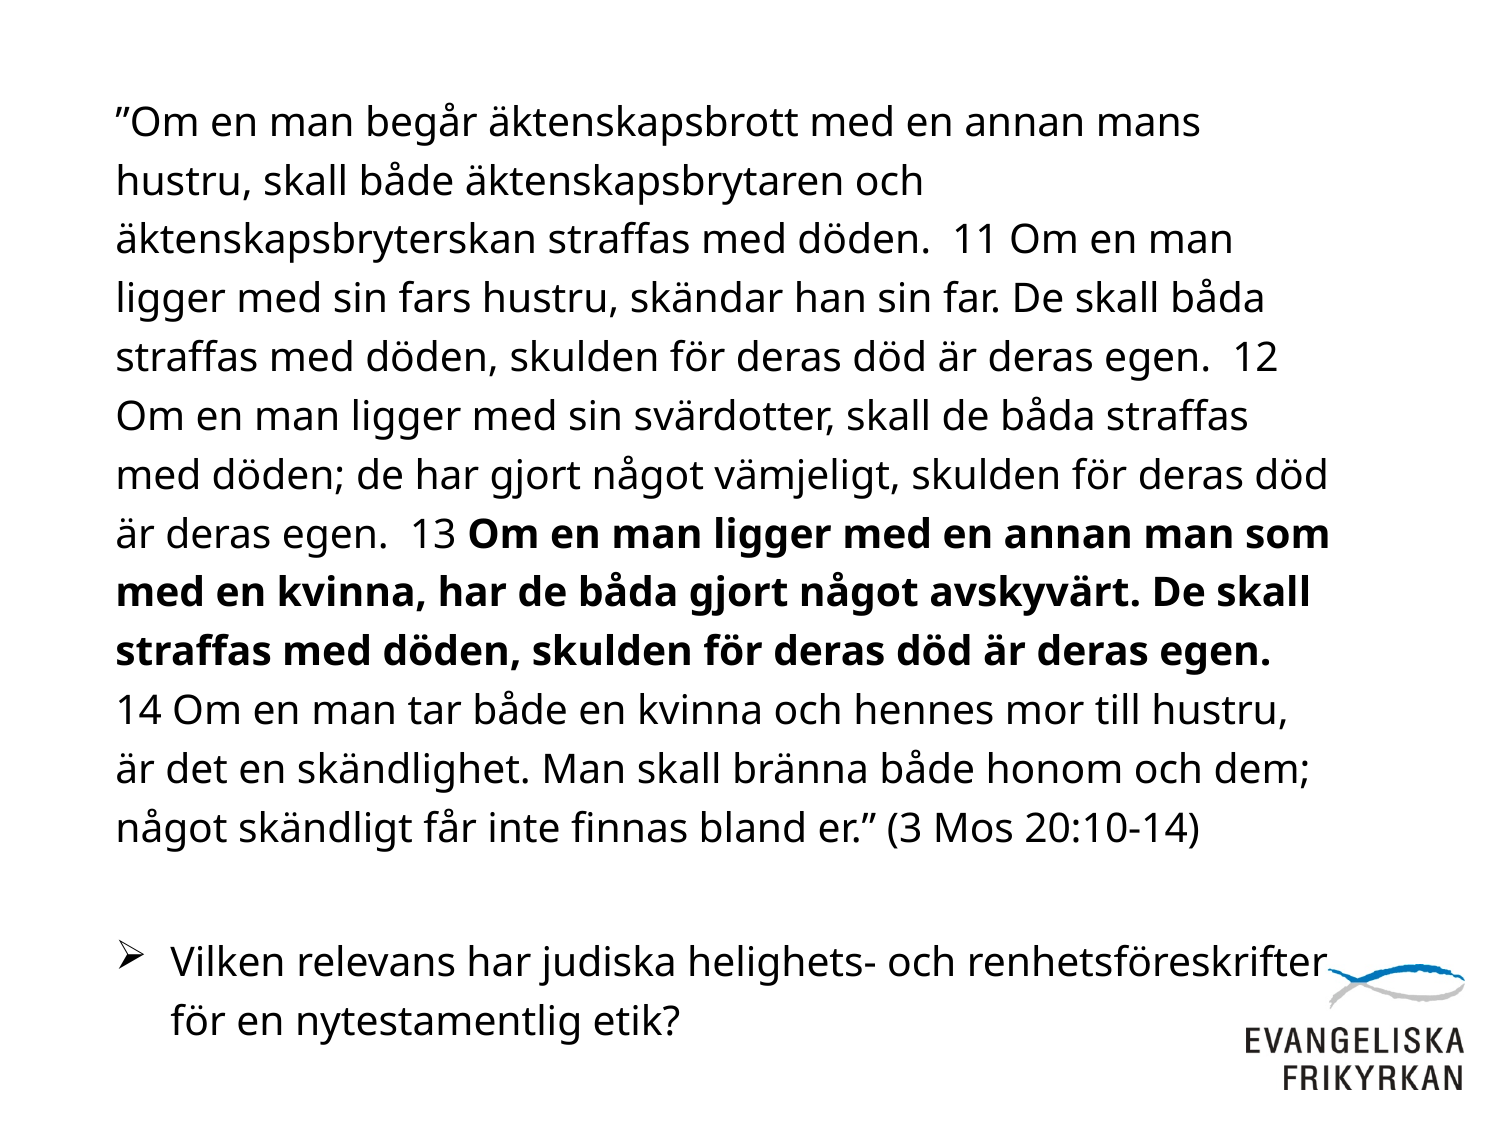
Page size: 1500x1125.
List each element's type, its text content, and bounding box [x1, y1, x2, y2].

picture [1246, 964, 1465, 1090]
list ”Om en man begår äktenskapsbrott med en annan mans hustru, skall både äktenskapsbrytaren och äktenskapsbryterskan straffas med döden. 11 Om en man ligger med sin fars hustru, skändar han sin far. De skall båda straffas med döden, skulden för deras död är deras egen. 12 Om en man ligger med sin svärdotter, skall de båda straffas med döden; de har gjort något vämjeligt, skulden för deras död är deras egen. 13 Om en man ligger med en annan man som med en kvinna, har de båda gjort något avskyvärt. De skall straffas med döden, skulden för deras död är deras egen. 14 Om en man tar både en kvinna och hennes mor till hustru, är det en skändlighet. Man skall bränna både honom och dem; något skändligt får inte finnas bland er.” (3 Mos 20:10-14) Vilken relevans har judiska helighets- och renhetsföreskrifter för en nytestamentlig etik? [100, 78, 1353, 1071]
